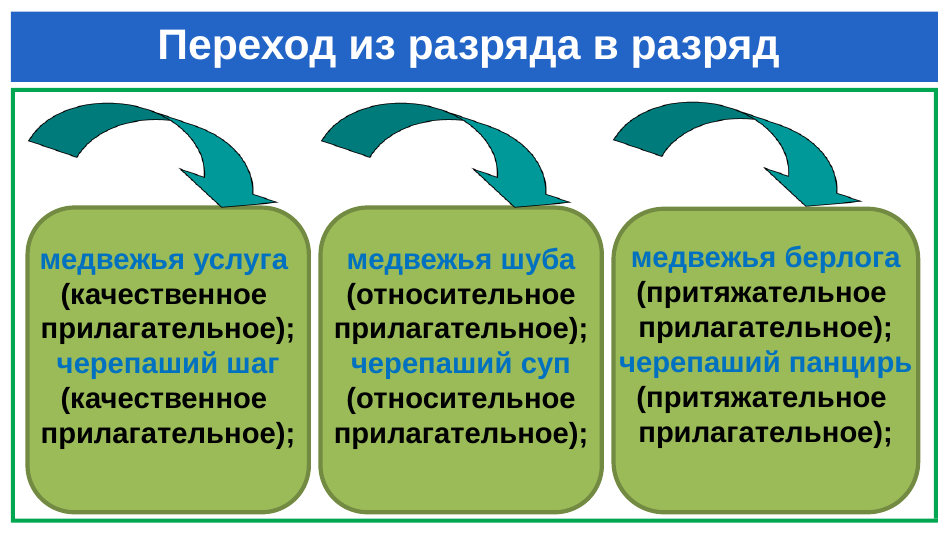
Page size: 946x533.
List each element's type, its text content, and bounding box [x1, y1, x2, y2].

text_box медвежья шуба (относительное прилагательное); черепаший суп (относительное прилагательное); [318, 209, 604, 515]
text_box медвежья услуга (качественное прилагательное); черепаший шаг (качественное прилагательное); [25, 209, 311, 515]
title Переход из разряда в разряд [49, 16, 897, 69]
picture [27, 101, 279, 208]
text_box медвежья берлога (притяжательное прилагательное); черепаший панцирь (притяжательное прилагательное); [611, 206, 921, 515]
picture [320, 101, 572, 208]
picture [611, 101, 863, 208]
